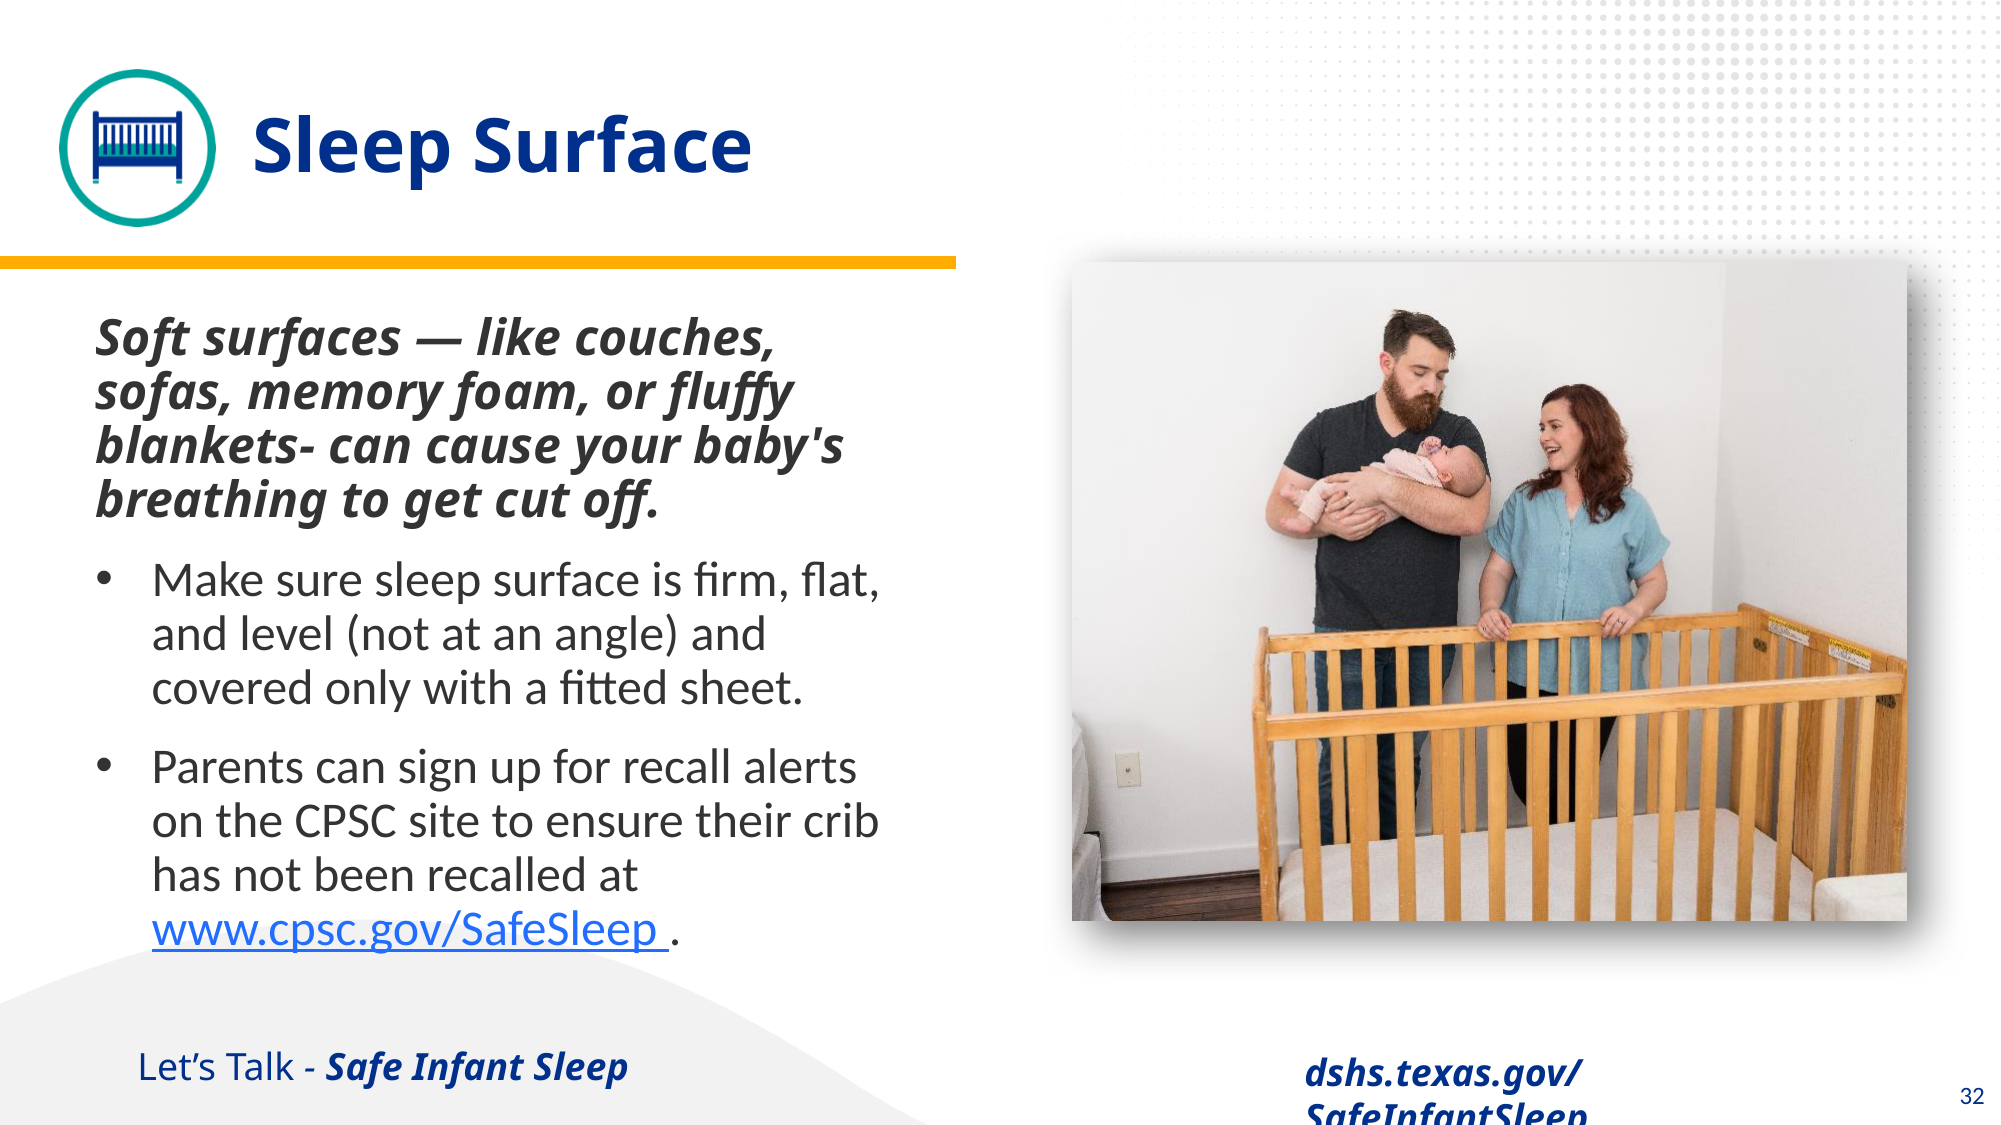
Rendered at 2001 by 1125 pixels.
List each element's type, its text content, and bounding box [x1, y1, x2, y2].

picture [1403, 1115, 1410, 1125]
list Soft surfaces — like couches, sofas, memory foam, or fluffy blankets- can cause your baby's breathing to get cut off. Make sure sleep surface is firm, flat, and level (not at an angle) and covered only with a fitted sheet. Parents can sign up for recall alerts on the CPSC site to ensure their crib has not been recalled at www.cpsc.gov/SafeSleep ​. [95, 312, 914, 938]
picture [0, 0, 2001, 1125]
picture [1439, 1115, 1447, 1125]
picture [1462, 1115, 1469, 1125]
slide_number 32 [1550, 1064, 2000, 1125]
title Sleep Surface [252, 54, 914, 241]
picture [1331, 1115, 1339, 1125]
